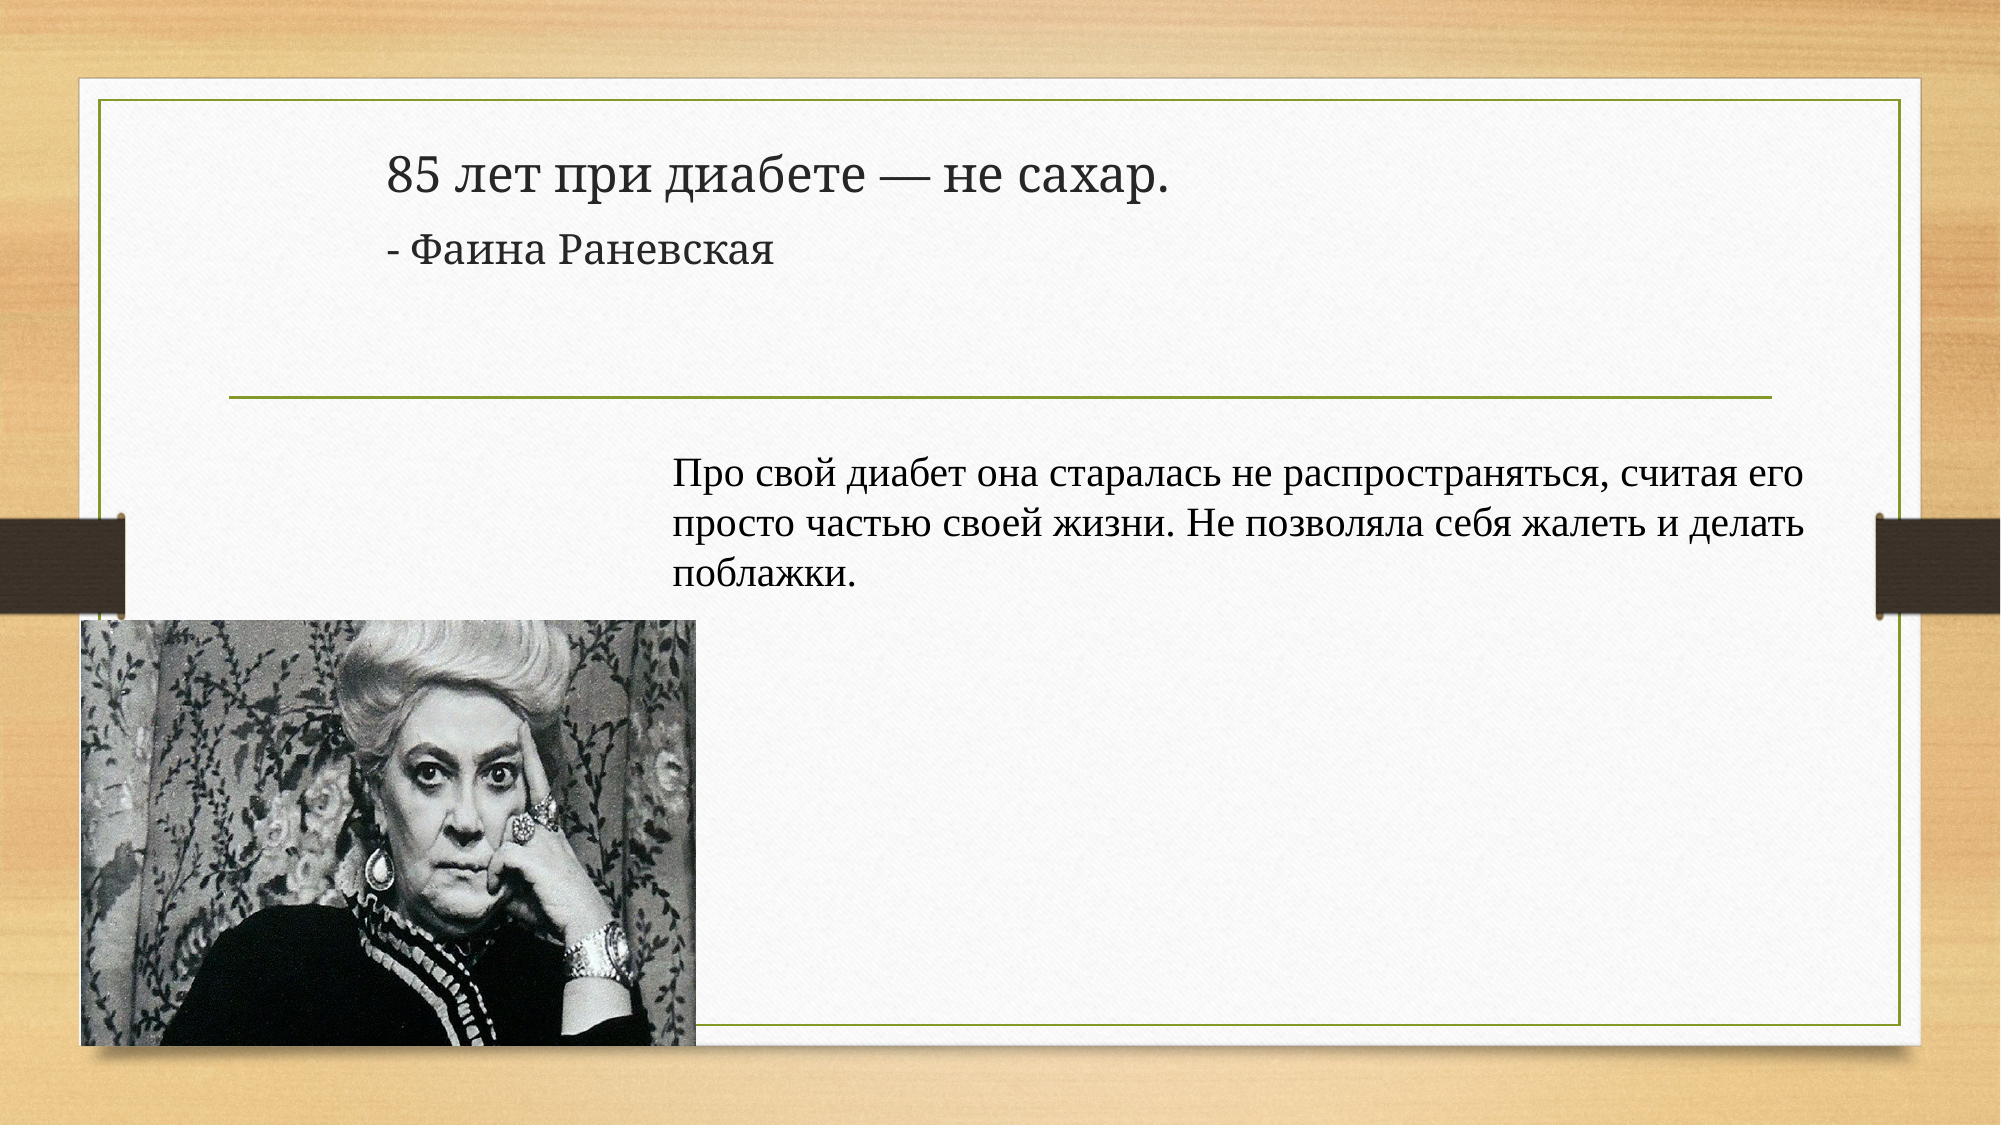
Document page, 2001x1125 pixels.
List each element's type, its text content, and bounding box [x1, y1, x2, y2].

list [81, 620, 696, 1046]
list 85 лет при диабете — не сахар. - Фаина Раневская [371, 134, 1256, 863]
picture [0, 0, 2001, 1125]
text_box Про свой диабет она старалась не распространяться, считая его просто частью своей жизни. Не позволяла себя жалеть и делать поблажки. [657, 437, 1832, 602]
